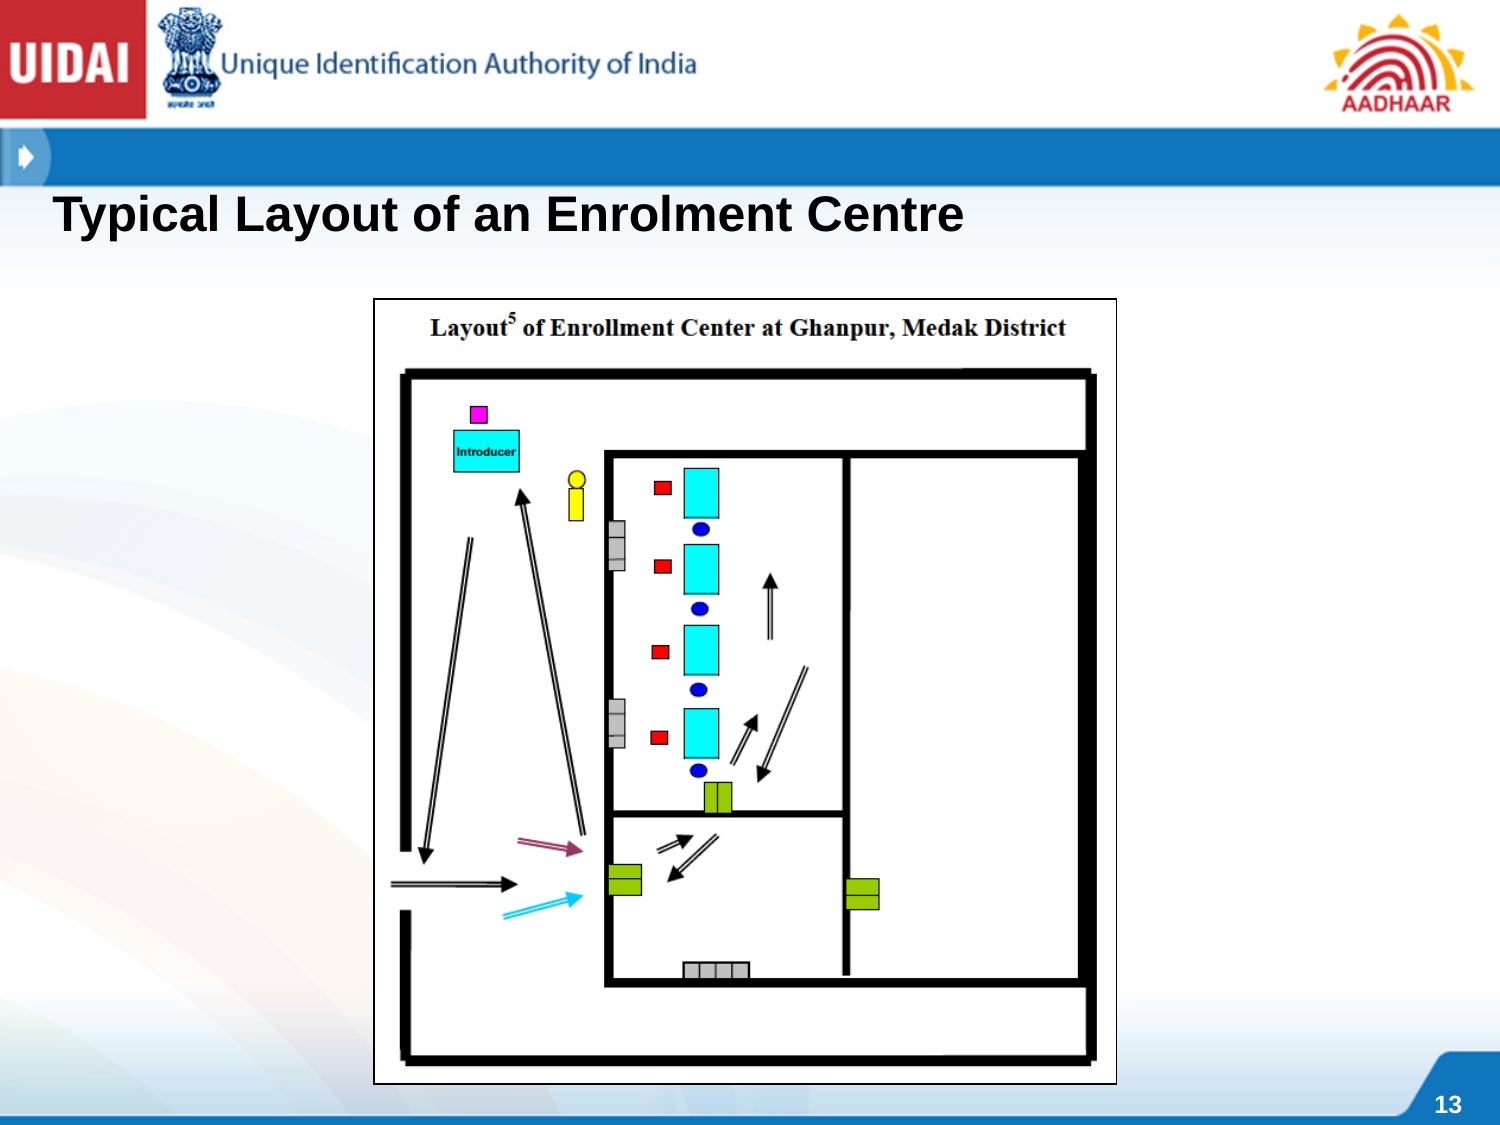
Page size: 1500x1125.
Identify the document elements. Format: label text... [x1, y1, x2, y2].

text_box Typical Layout of an Enrolment Centre [37, 174, 1400, 249]
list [374, 299, 1116, 1084]
picture [0, 0, 1500, 1125]
